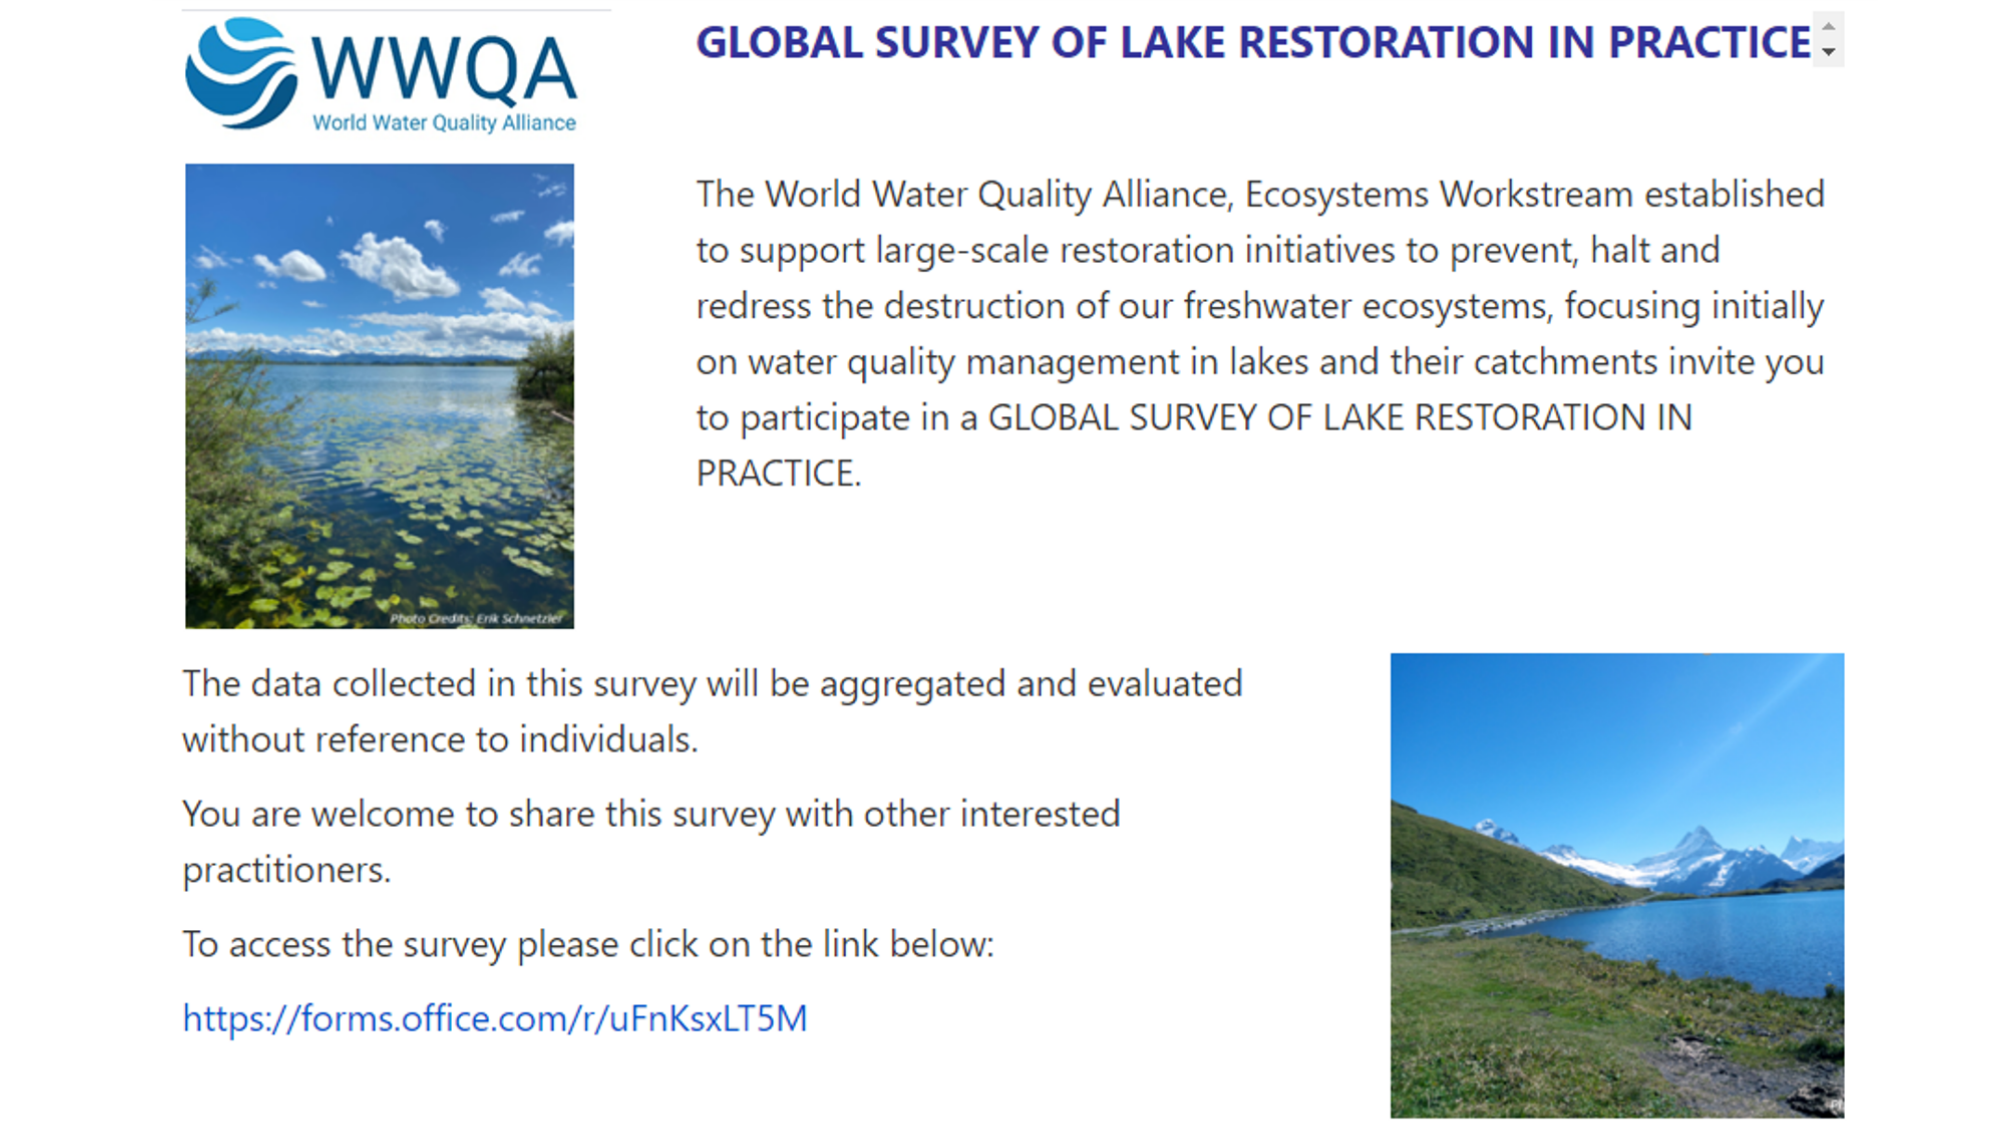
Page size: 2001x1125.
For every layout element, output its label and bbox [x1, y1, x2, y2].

picture [152, 0, 1878, 1125]
